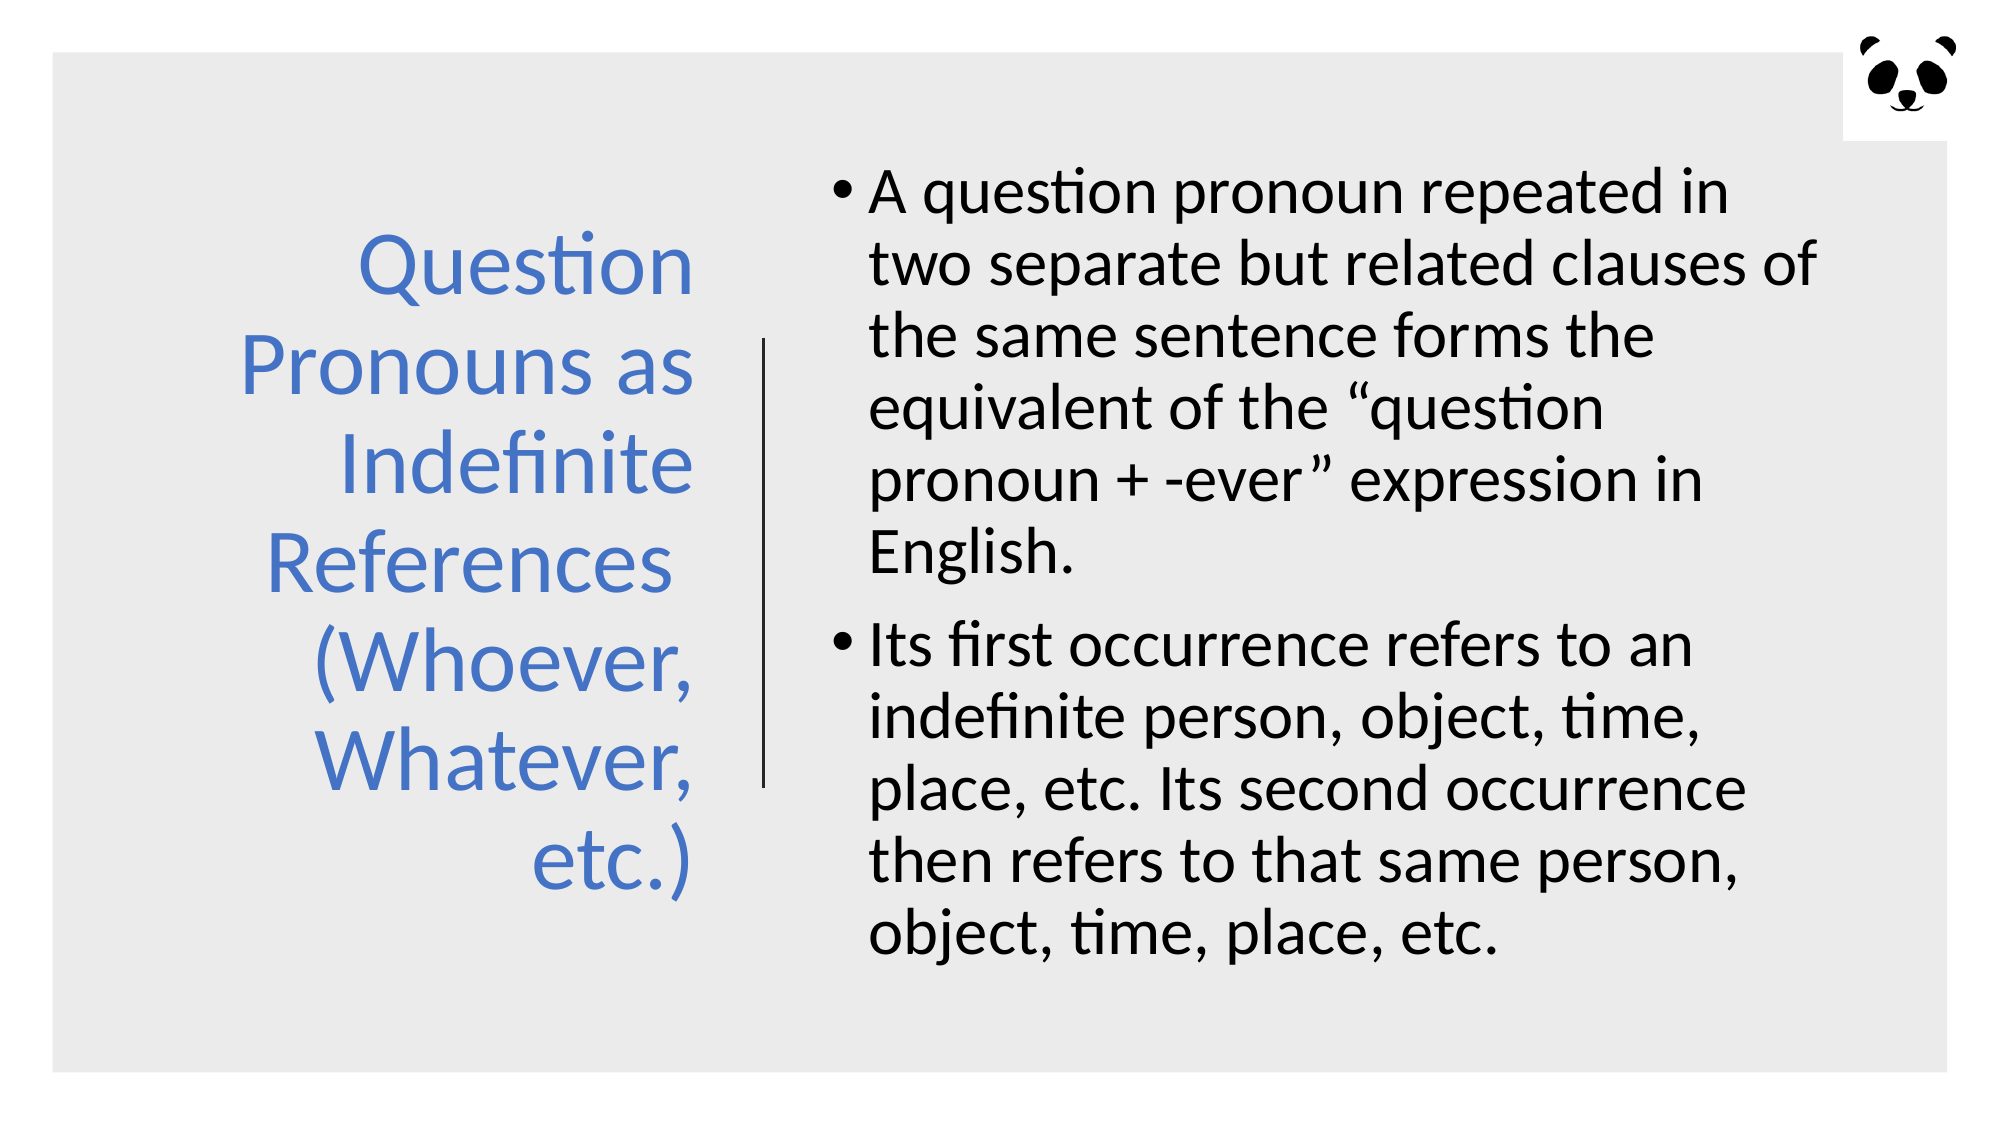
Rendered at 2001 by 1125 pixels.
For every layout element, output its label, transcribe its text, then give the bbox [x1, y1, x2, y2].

picture [1843, 13, 1971, 141]
text_box [52, 51, 1948, 1073]
list A question pronoun repeated in two separate but related clauses of the same sentence forms the equivalent of the “question pronoun + -ever” expression in English. Its first occurrence refers to an indefinite person, object, time, place, etc. Its second occurrence then refers to that same person, object, time, place, etc. [816, 158, 1863, 967]
title Question Pronouns as Indefinite References (Whoever, Whatever, etc.) [137, 158, 711, 967]
